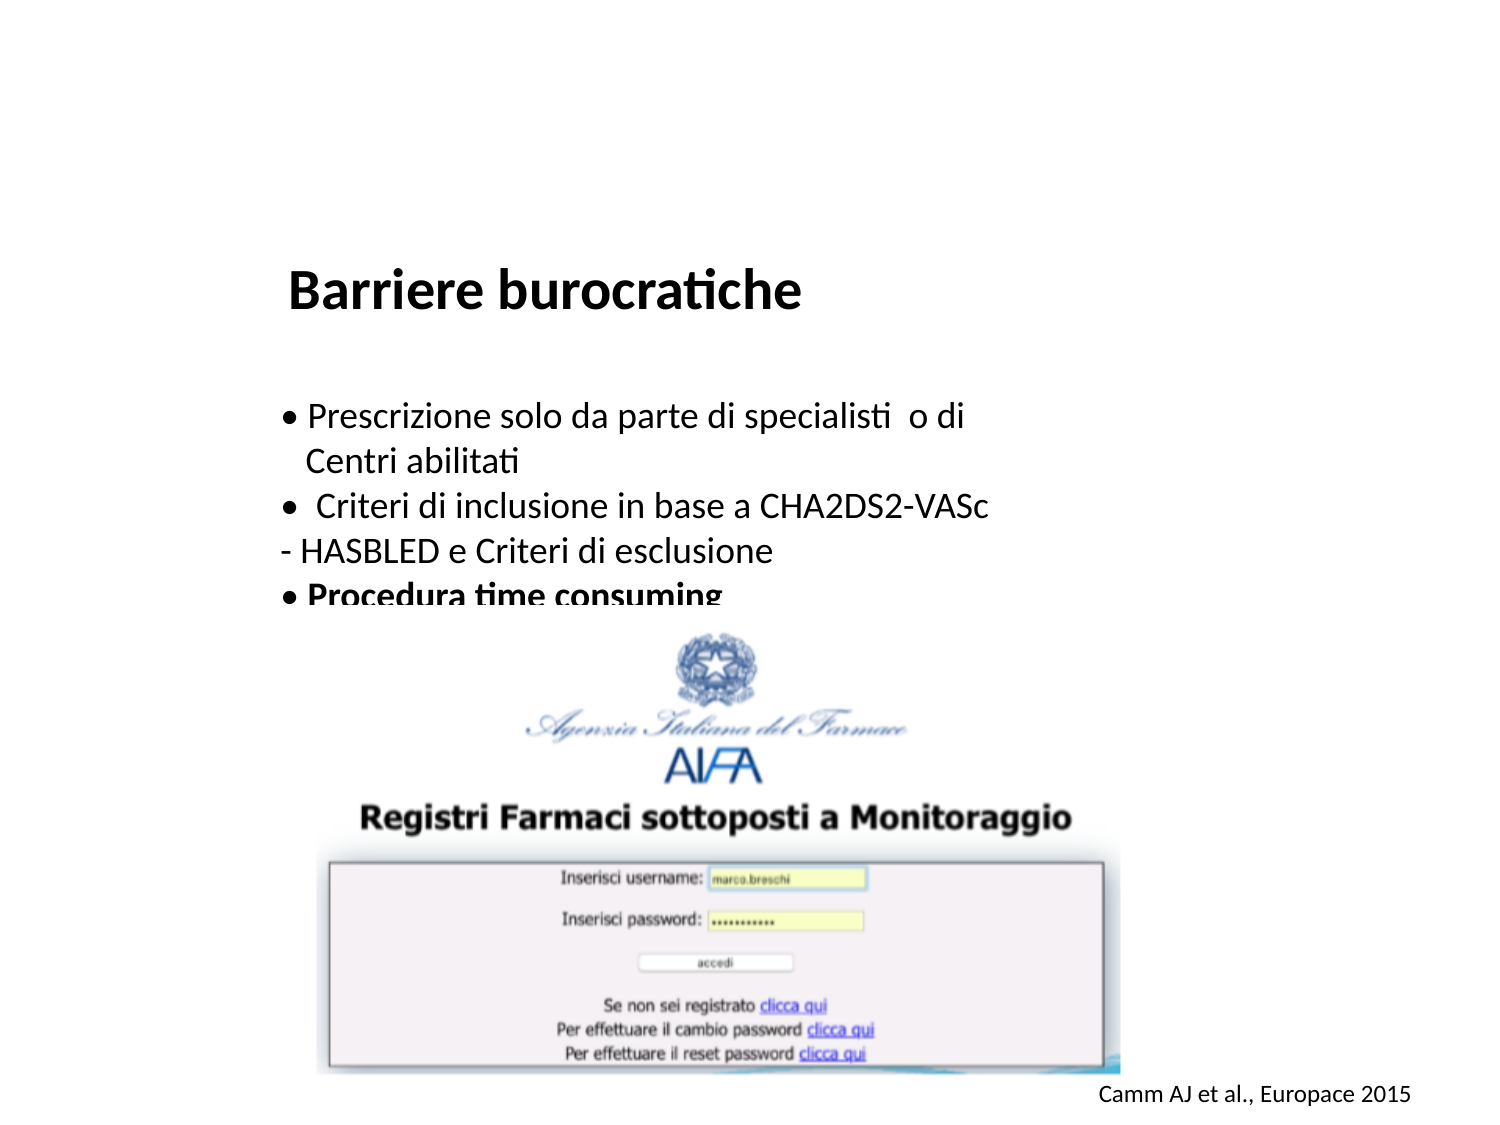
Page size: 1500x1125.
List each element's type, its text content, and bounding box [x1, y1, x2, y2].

text_box Barriere burocratiche • Prescrizione solo da parte di specialisti o di Centri abilitati • Criteri di inclusione in base a CHA2DS2-VASc - HASBLED e Criteri di esclusione • Procedura time consuming [265, 243, 1016, 624]
text_box Camm AJ et al., Europace 2015 [1083, 1070, 1434, 1116]
picture [300, 605, 1127, 1094]
